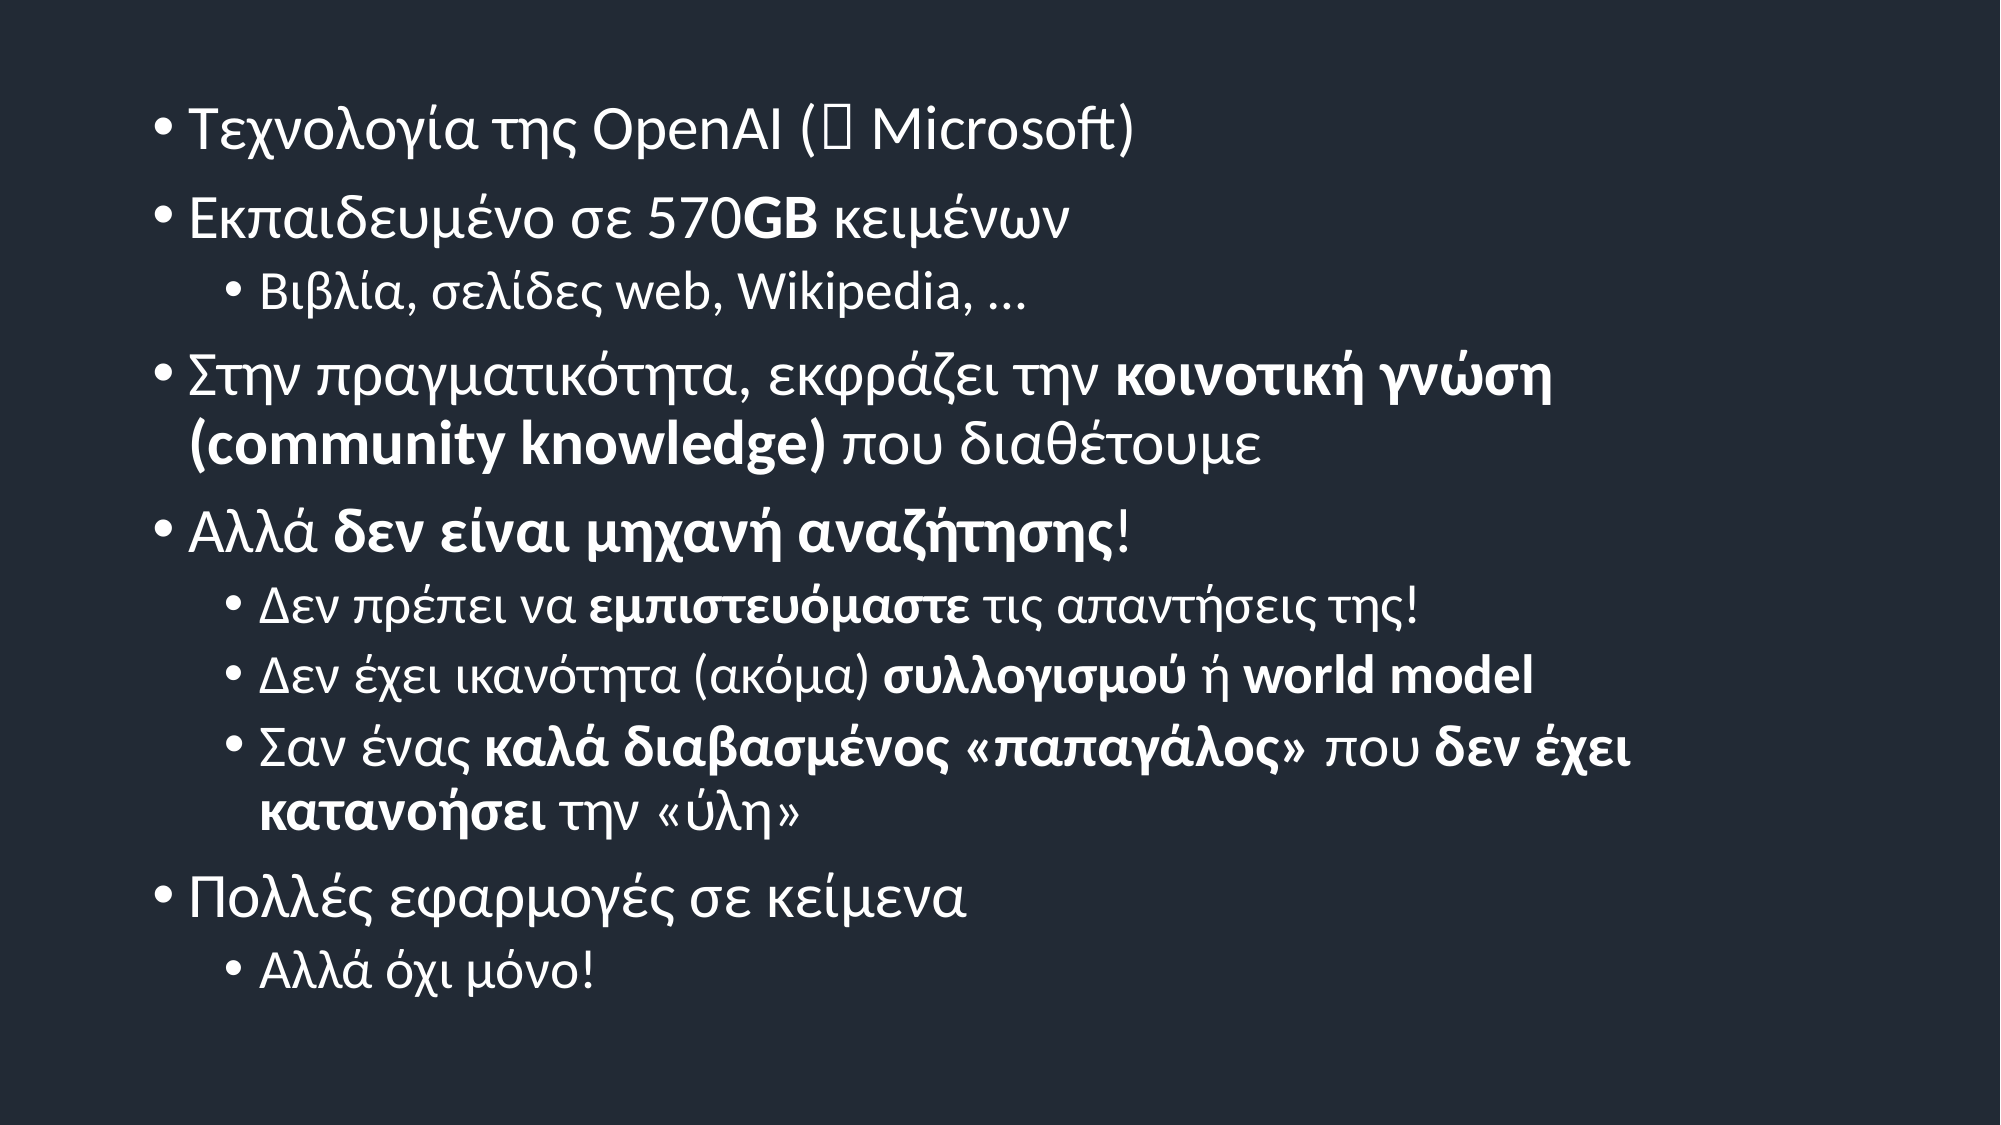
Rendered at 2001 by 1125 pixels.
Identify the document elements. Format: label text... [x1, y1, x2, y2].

list Τεχνολογία της OpenAI ( Microsoft) Εκπαιδευμένο σε 570GB κειμένων Βιβλία, σελίδες web, Wikipedia, … Στην πραγματικότητα, εκφράζει την κοινοτική γνώση (community knowledge) που διαθέτουμε Αλλά δεν είναι μηχανή αναζήτησης! Δεν πρέπει να εμπιστευόμαστε τις απαντήσεις της! Δεν έχει ικανότητα (ακόμα) συλλογισμού ή world model Σαν ένας καλά διαβασμένος «παπαγάλος» που δεν έχει κατανοήσει την «ύλη» Πολλές εφαρμογές σε κείμενα Αλλά όχι μόνο! [137, 87, 1863, 1014]
